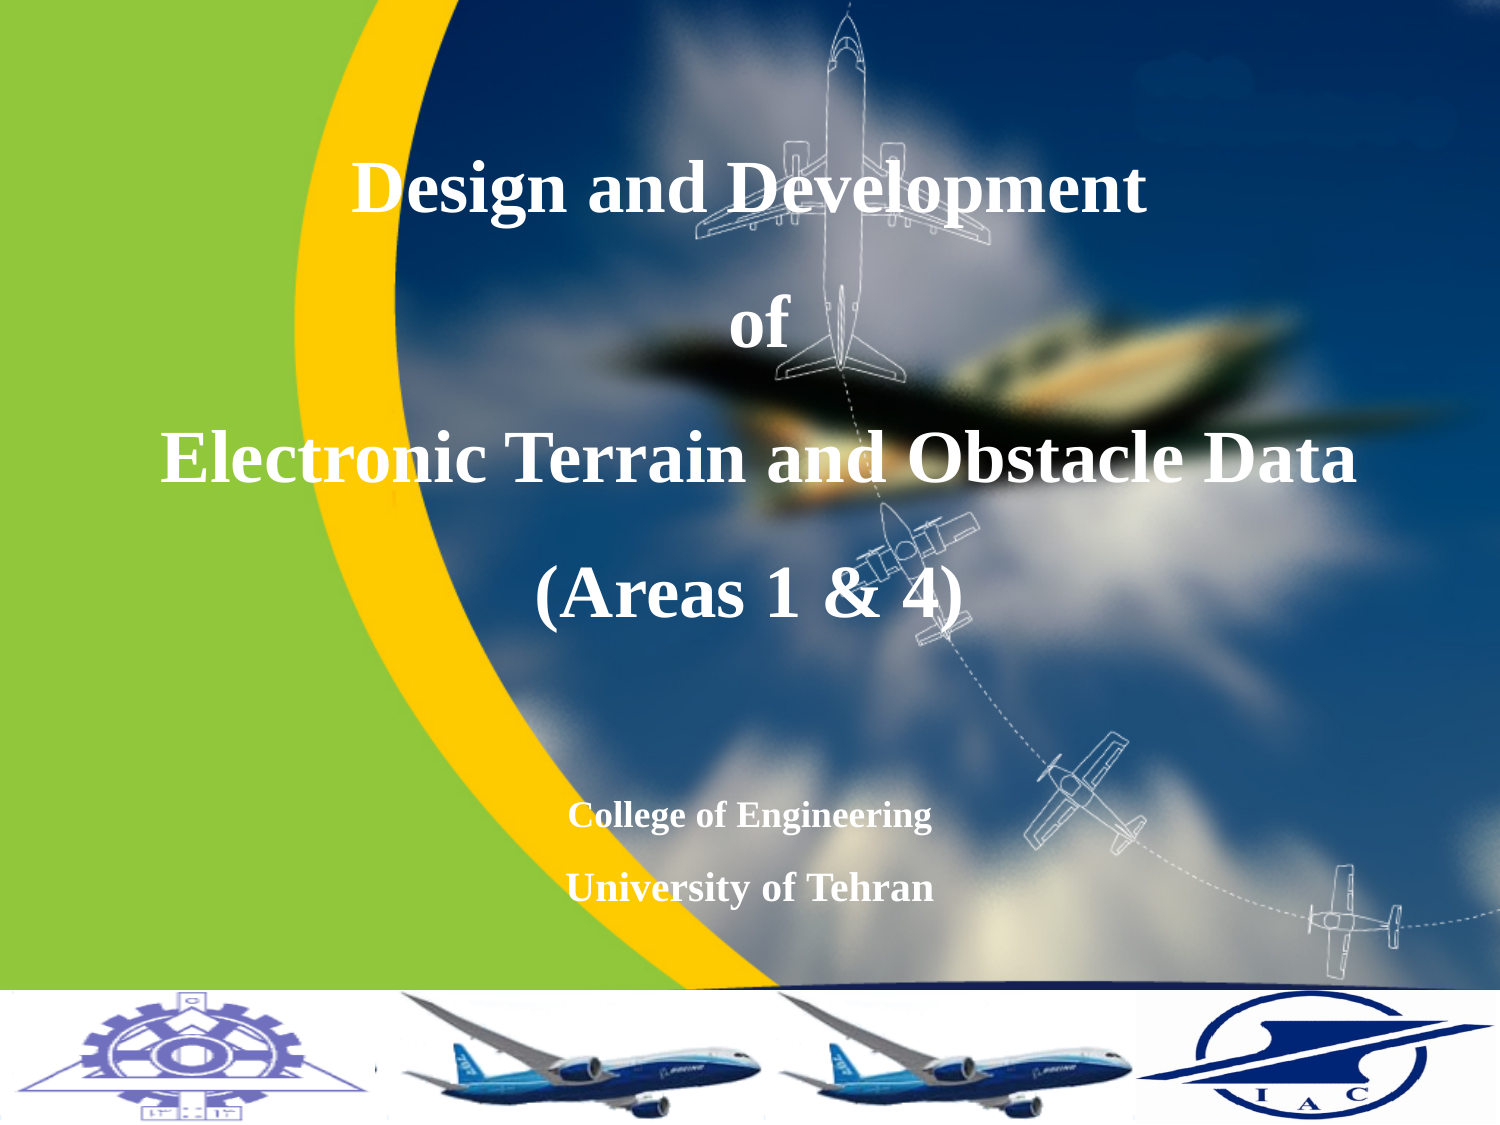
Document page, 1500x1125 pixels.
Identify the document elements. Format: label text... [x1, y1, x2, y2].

title Design and Development of Electronic Terrain and Obstacle Data (Areas 1 & 4) College of Engineering University of Tehran [0, 149, 1500, 717]
picture [0, 0, 1500, 149]
picture [0, 717, 1500, 1125]
